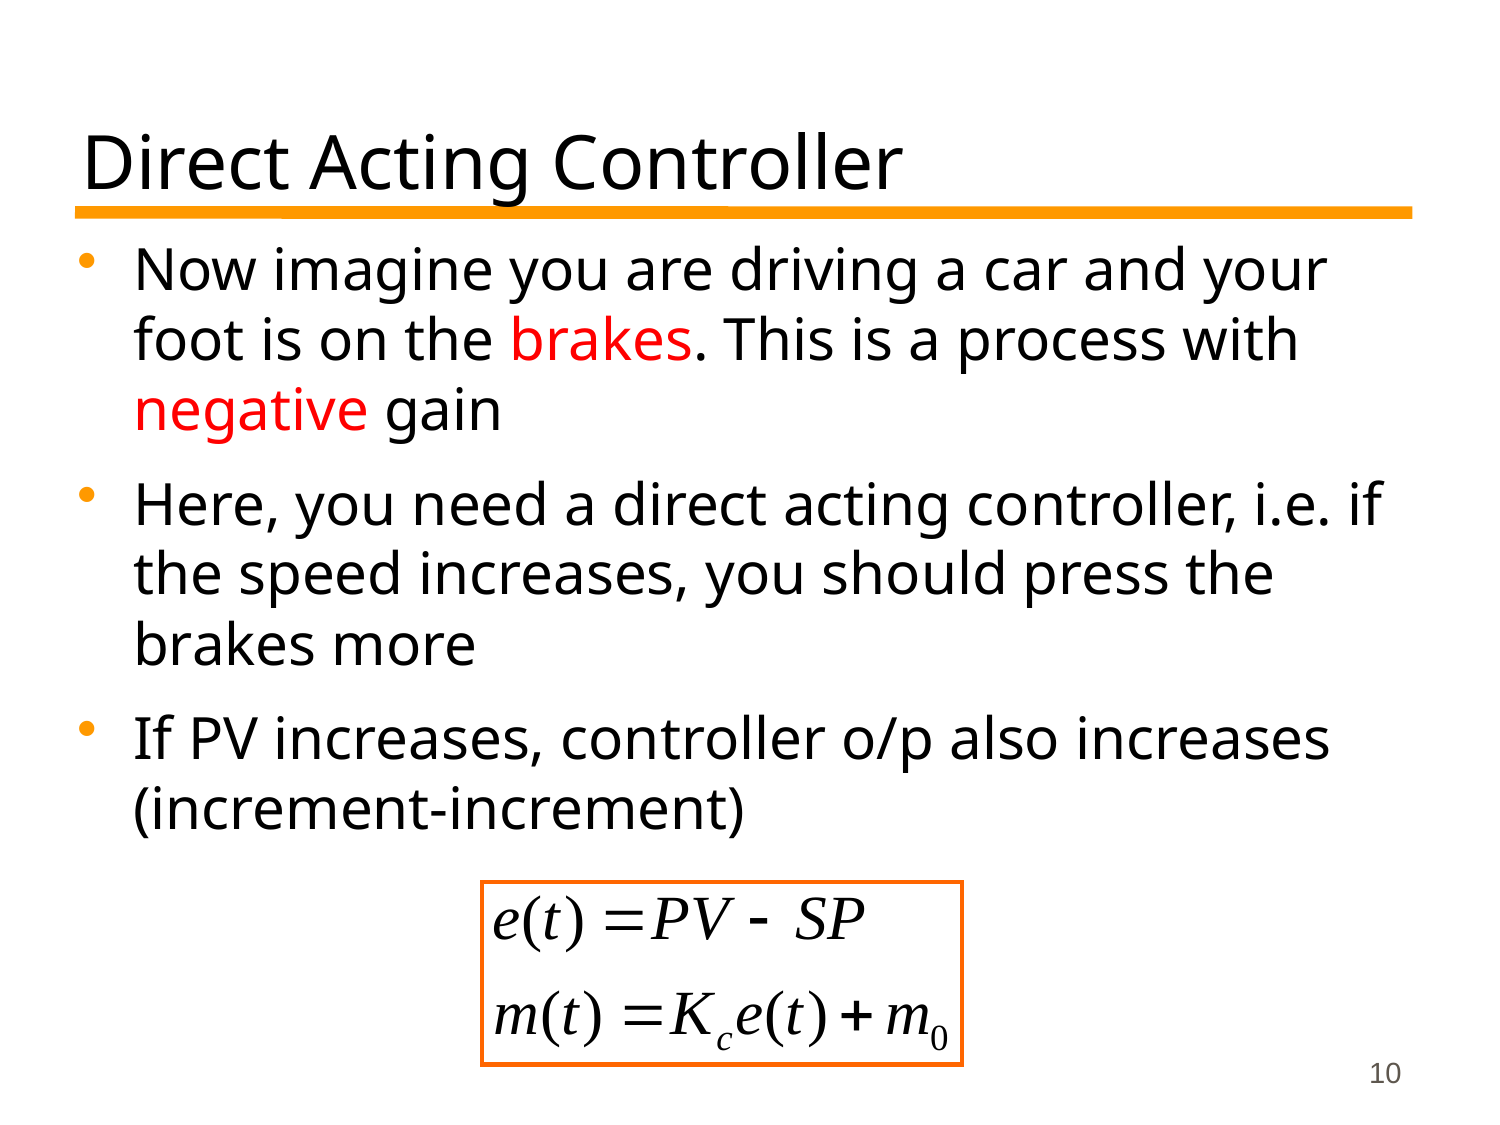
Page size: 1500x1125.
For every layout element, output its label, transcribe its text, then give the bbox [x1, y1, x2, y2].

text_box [483, 883, 961, 1063]
slide_number 10 [1103, 1021, 1417, 1098]
title Direct Acting Controller [66, 24, 1413, 213]
list Now imagine you are driving a car and your foot is on the brakes. This is a process with negative gain Here, you need a direct acting controller, i.e. if the speed increases, you should press the brakes more If PV increases, controller o/p also increases (increment-increment) [62, 224, 1413, 738]
